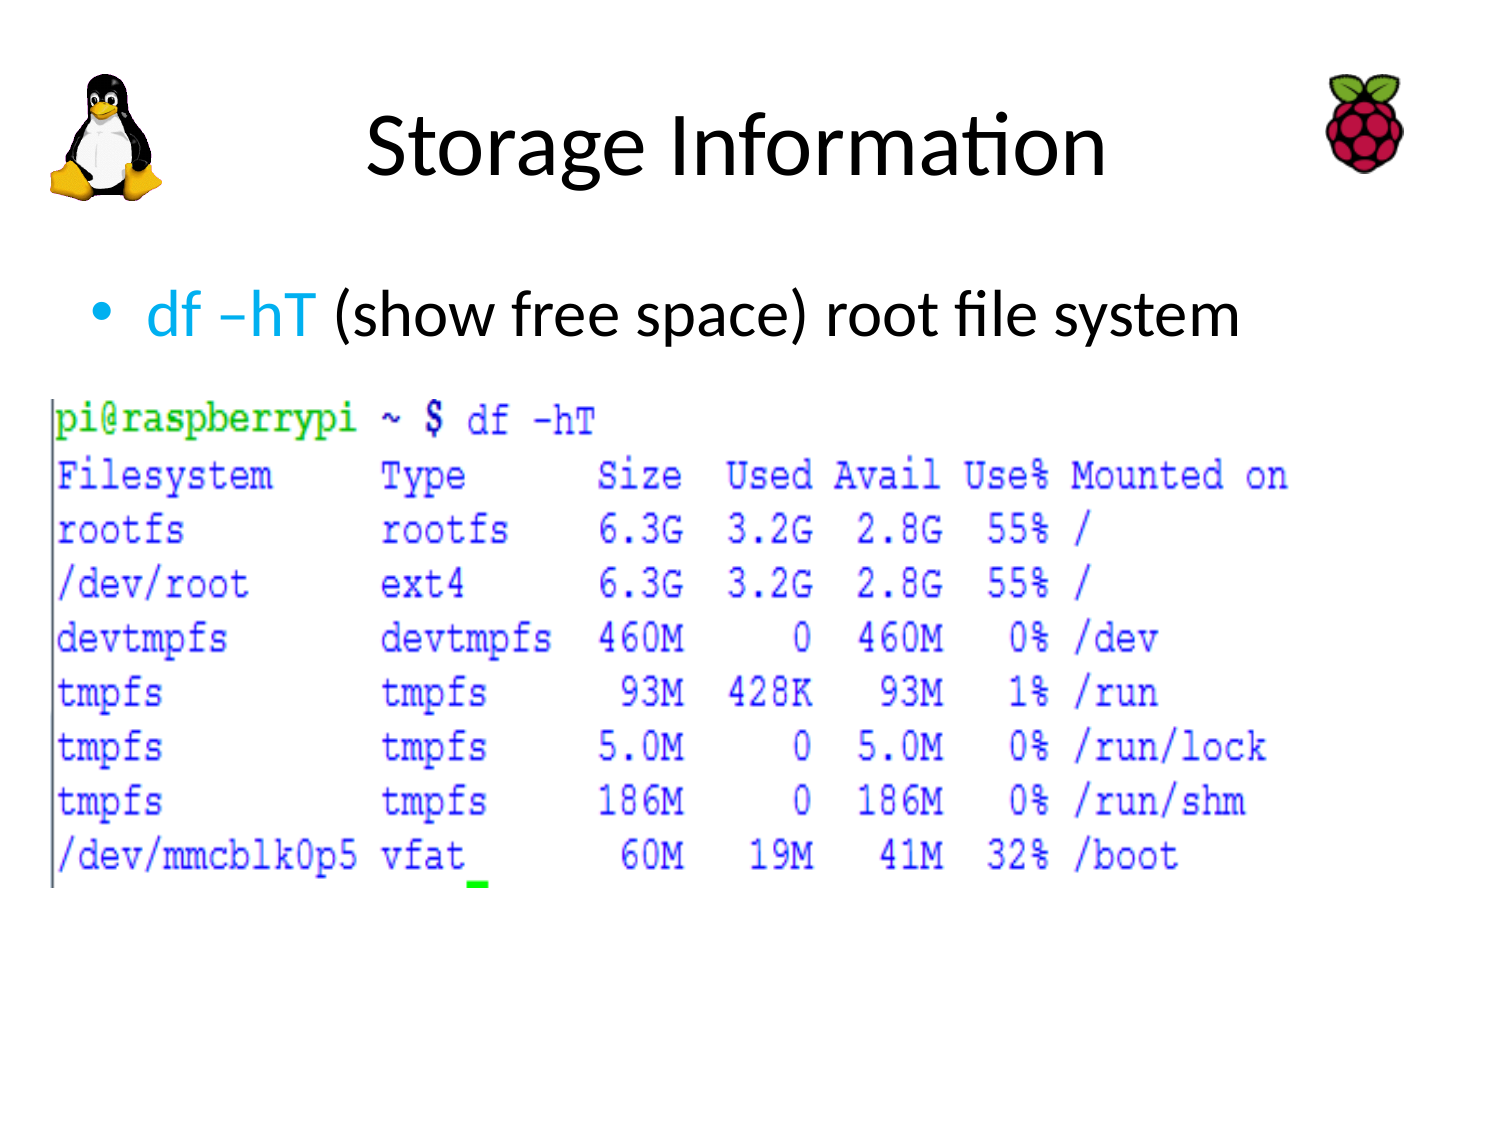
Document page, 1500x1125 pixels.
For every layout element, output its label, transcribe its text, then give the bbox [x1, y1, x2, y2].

picture [49, 74, 162, 201]
picture [49, 399, 1360, 888]
list df –hT (show free space) root file system [75, 262, 1425, 538]
title Storage Information [187, 45, 1288, 233]
picture [1324, 74, 1404, 174]
